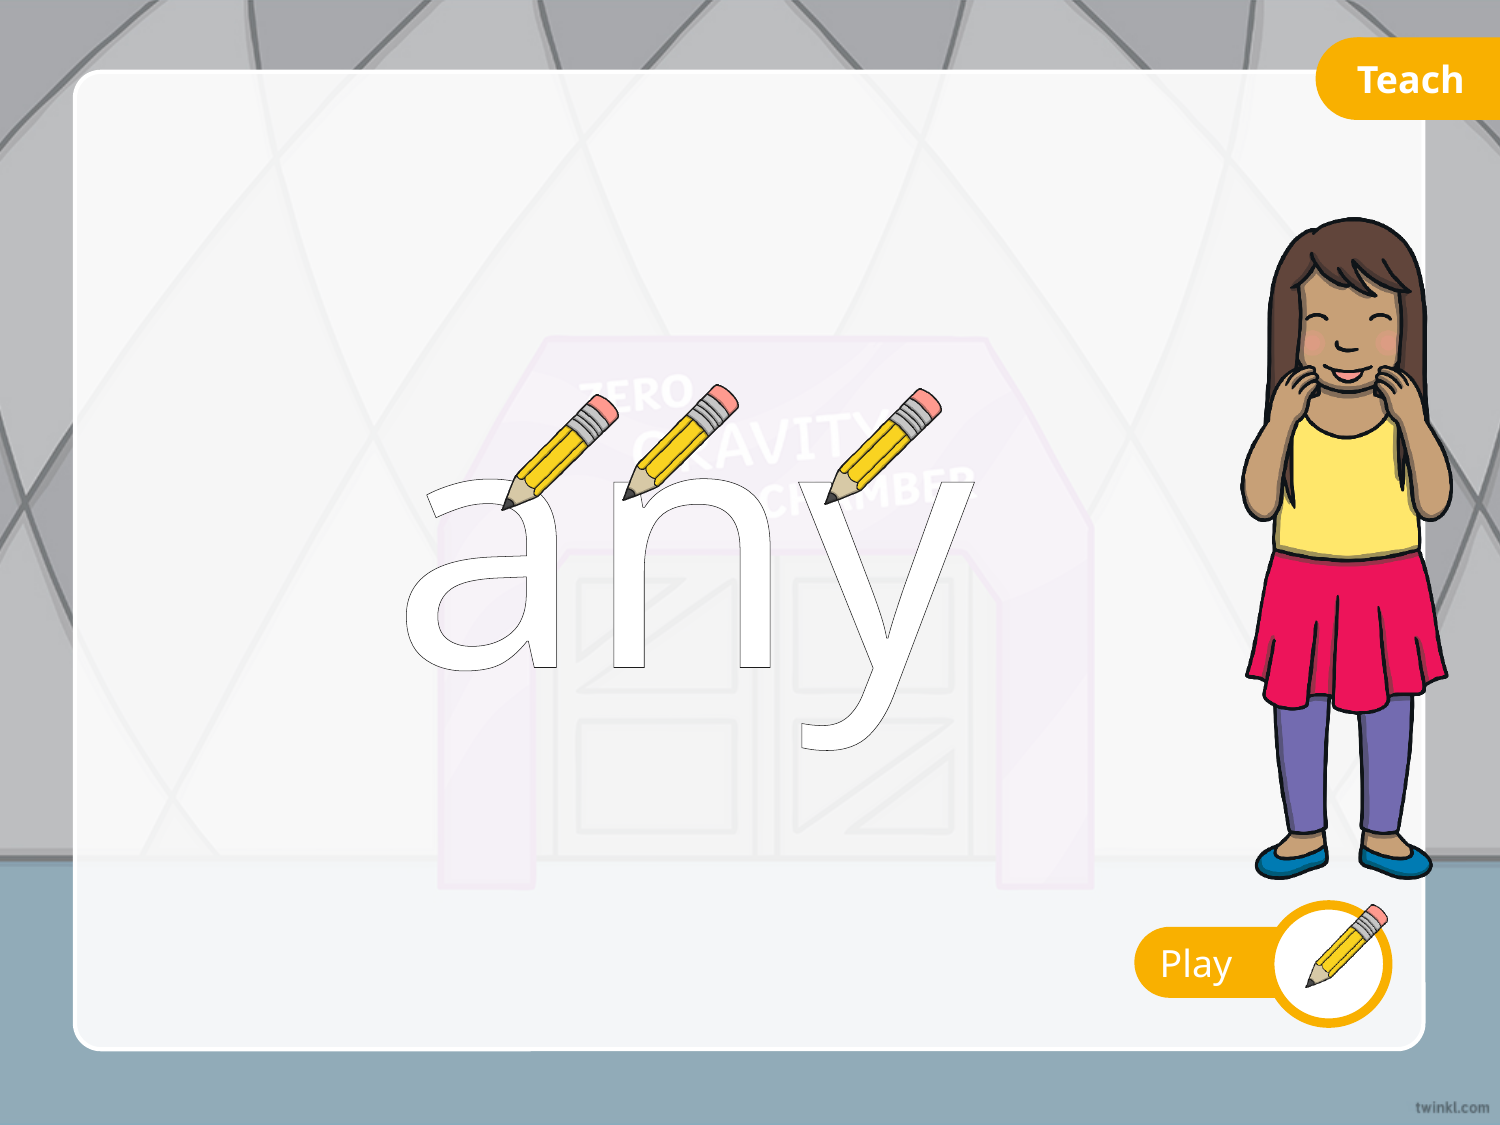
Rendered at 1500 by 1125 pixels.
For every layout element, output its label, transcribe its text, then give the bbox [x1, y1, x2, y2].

picture [501, 394, 619, 511]
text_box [1315, 37, 1500, 120]
picture [824, 388, 942, 505]
picture [0, 0, 1500, 1125]
text_box any [375, 314, 990, 745]
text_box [1134, 904, 1388, 1024]
picture [622, 384, 739, 501]
